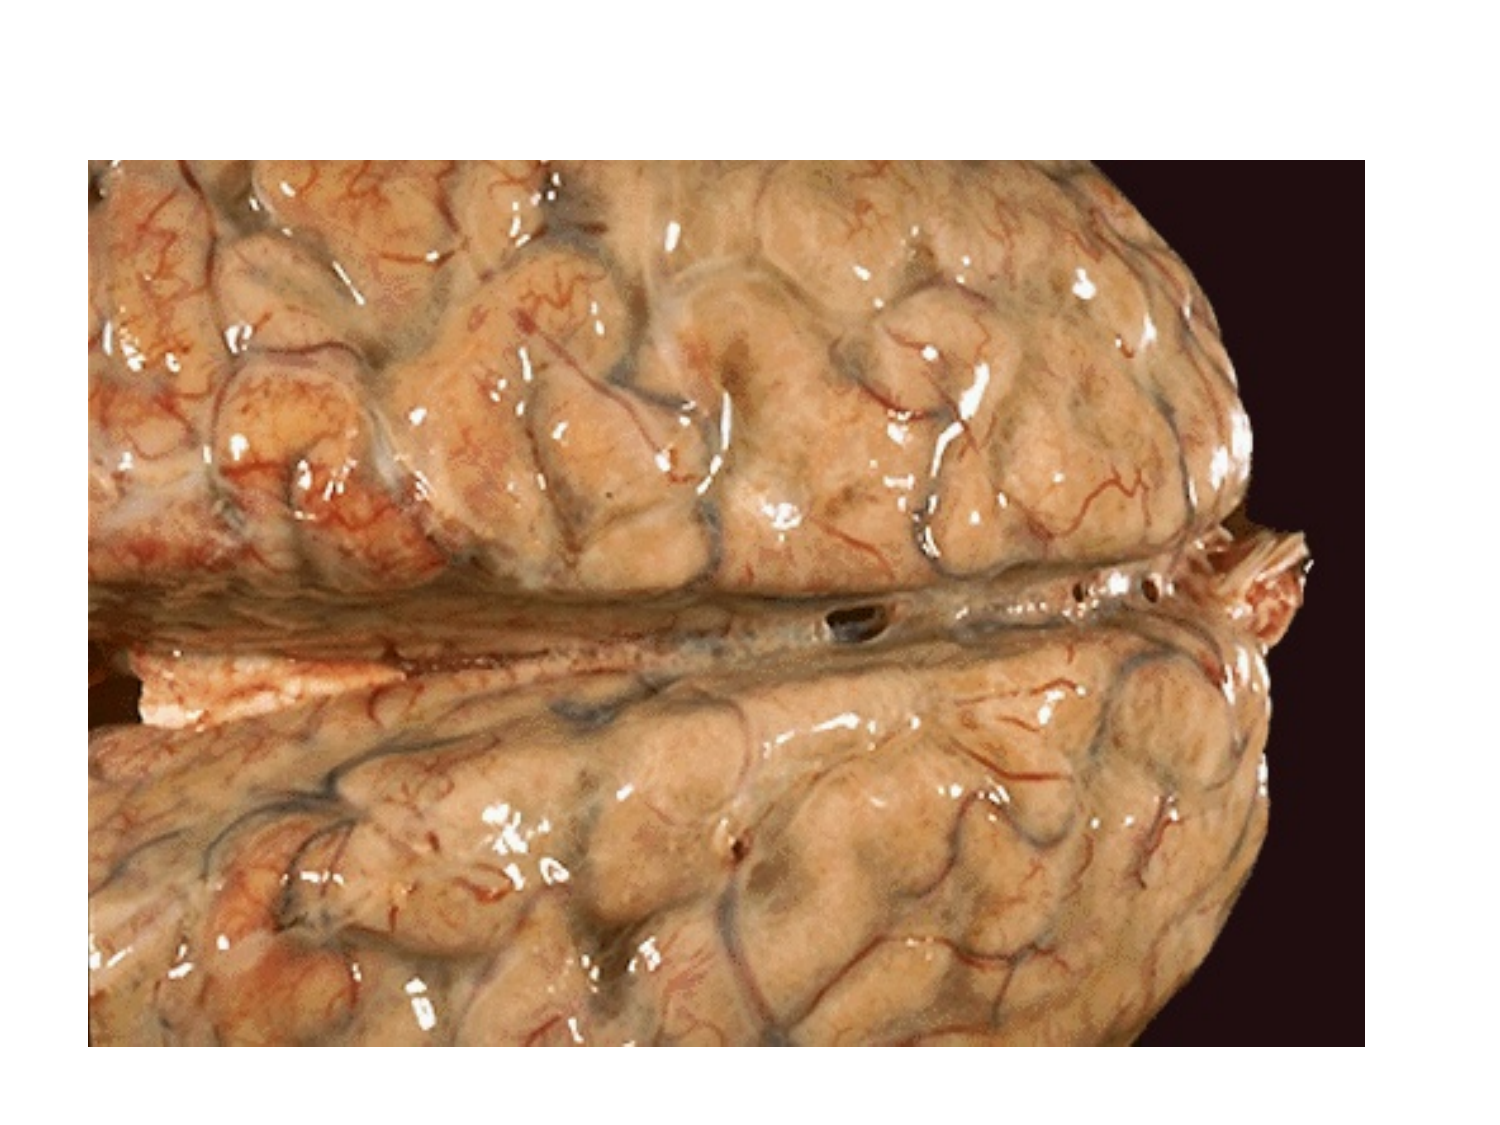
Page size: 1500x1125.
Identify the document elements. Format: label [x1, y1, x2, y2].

picture [88, 160, 1365, 1047]
